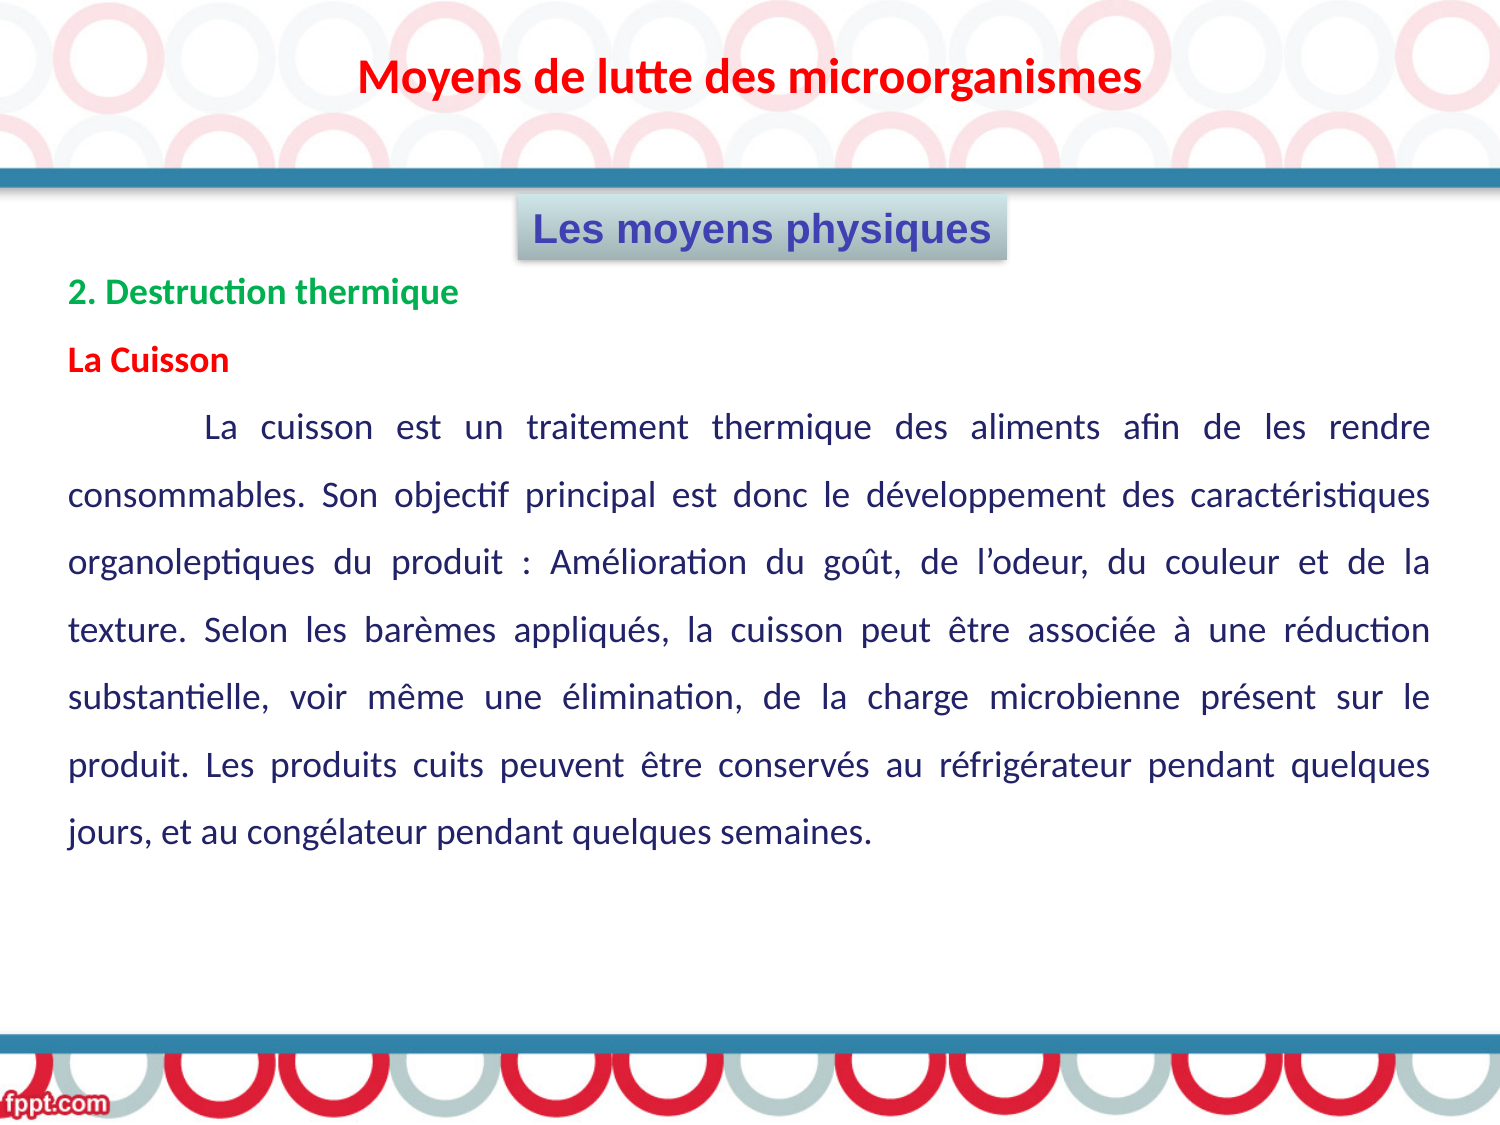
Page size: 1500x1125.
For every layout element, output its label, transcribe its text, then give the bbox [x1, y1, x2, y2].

text_box 2. Destruction thermique La Cuisson La cuisson est un traitement thermique des aliments afin de les rendre consommables. Son objectif principal est donc le développement des caractéristiques organoleptiques du produit : Amélioration du goût, de l’odeur, du couleur et de la texture. Selon les barèmes appliqués, la cuisson peut être associée à une réduction substantielle, voir même une élimination, de la charge microbienne présent sur le produit. Les produits cuits peuvent être conservés au réfrigérateur pendant quelques jours, et au congélateur pendant quelques semaines. [53, 117, 1447, 860]
text_box Les moyens physiques [517, 194, 1007, 260]
picture [0, 0, 1500, 1125]
text_box Moyens de lutte des microorganismes [74, 9, 1425, 138]
